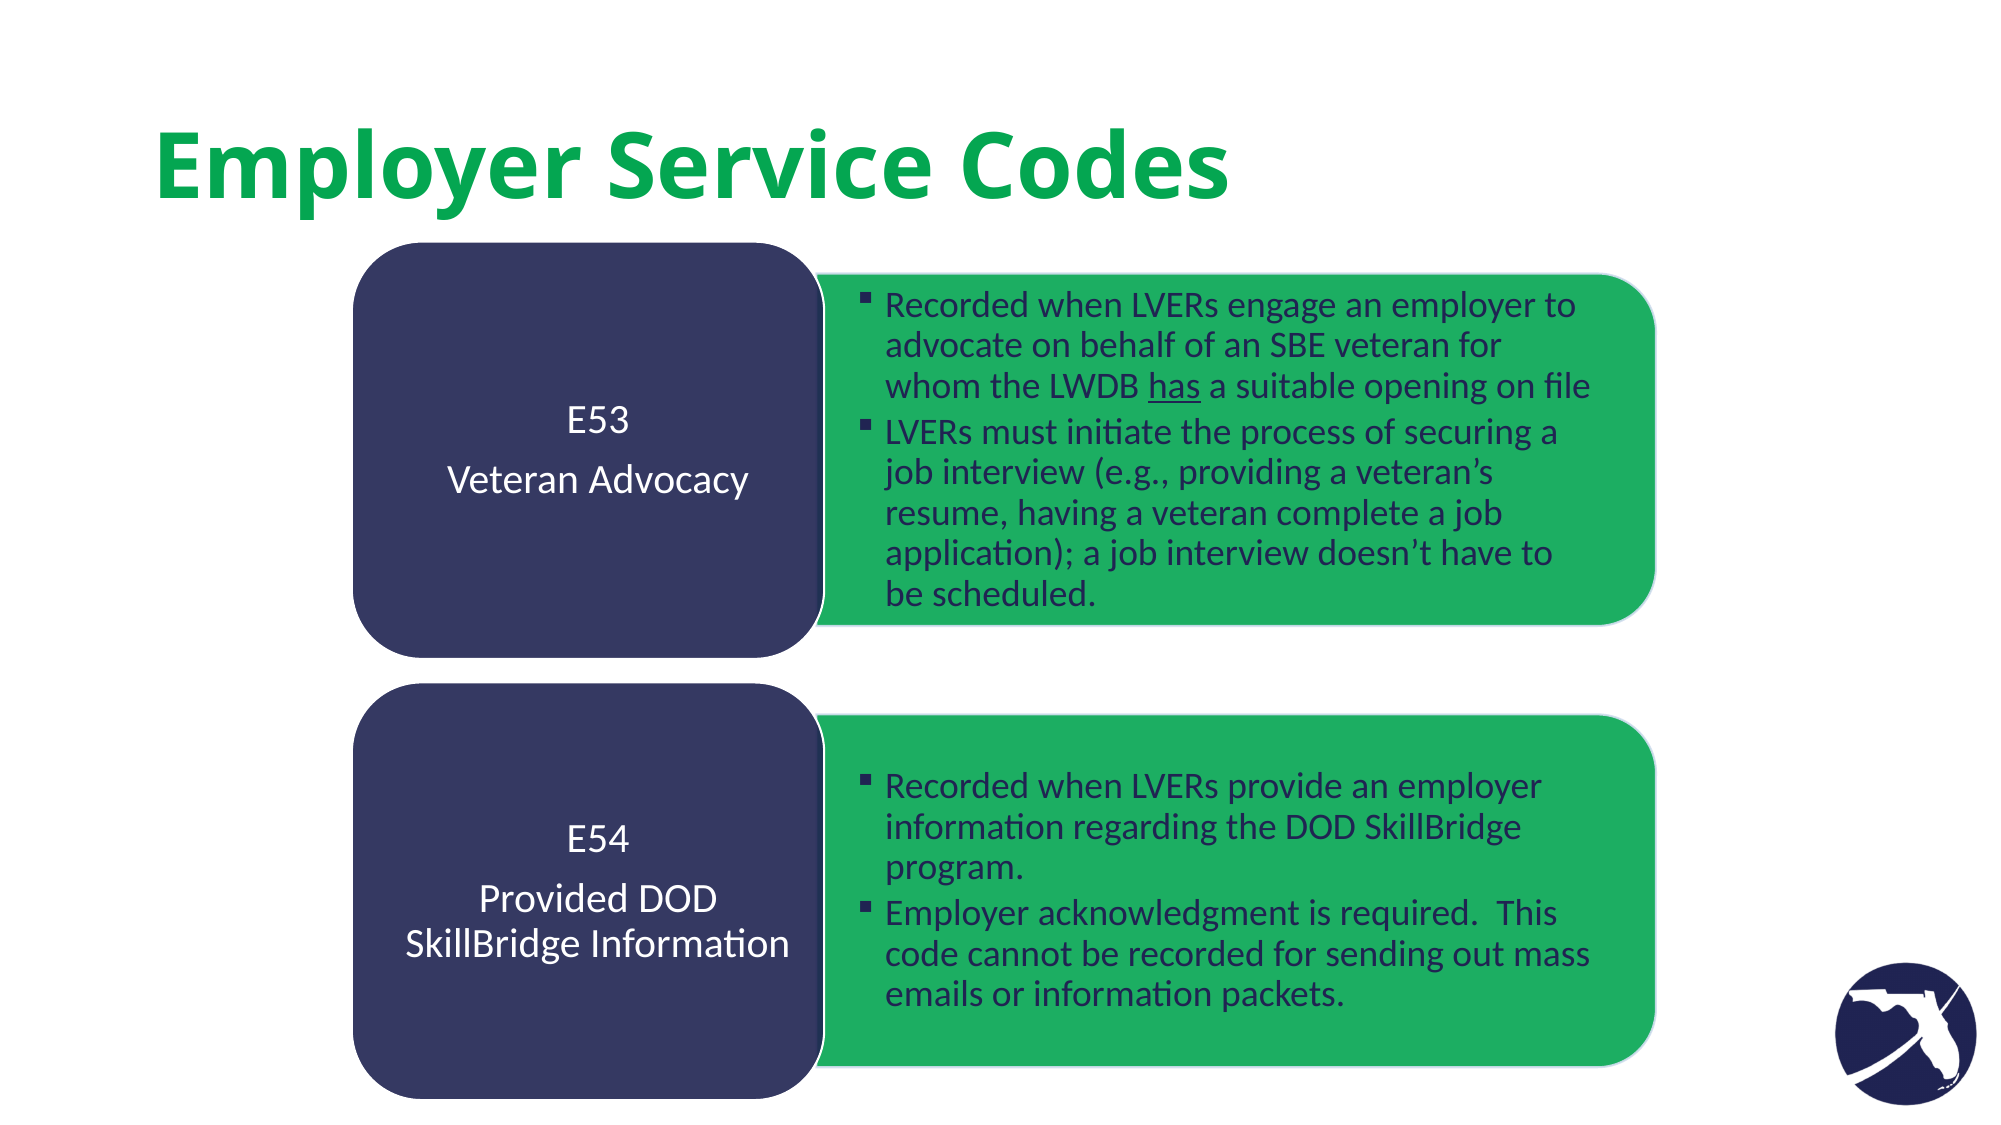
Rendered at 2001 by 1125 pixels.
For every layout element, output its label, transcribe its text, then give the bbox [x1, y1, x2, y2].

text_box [343, 669, 1656, 1111]
picture [1834, 961, 1979, 1109]
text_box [343, 228, 1656, 669]
title Employer Service Codes [137, 59, 1863, 278]
